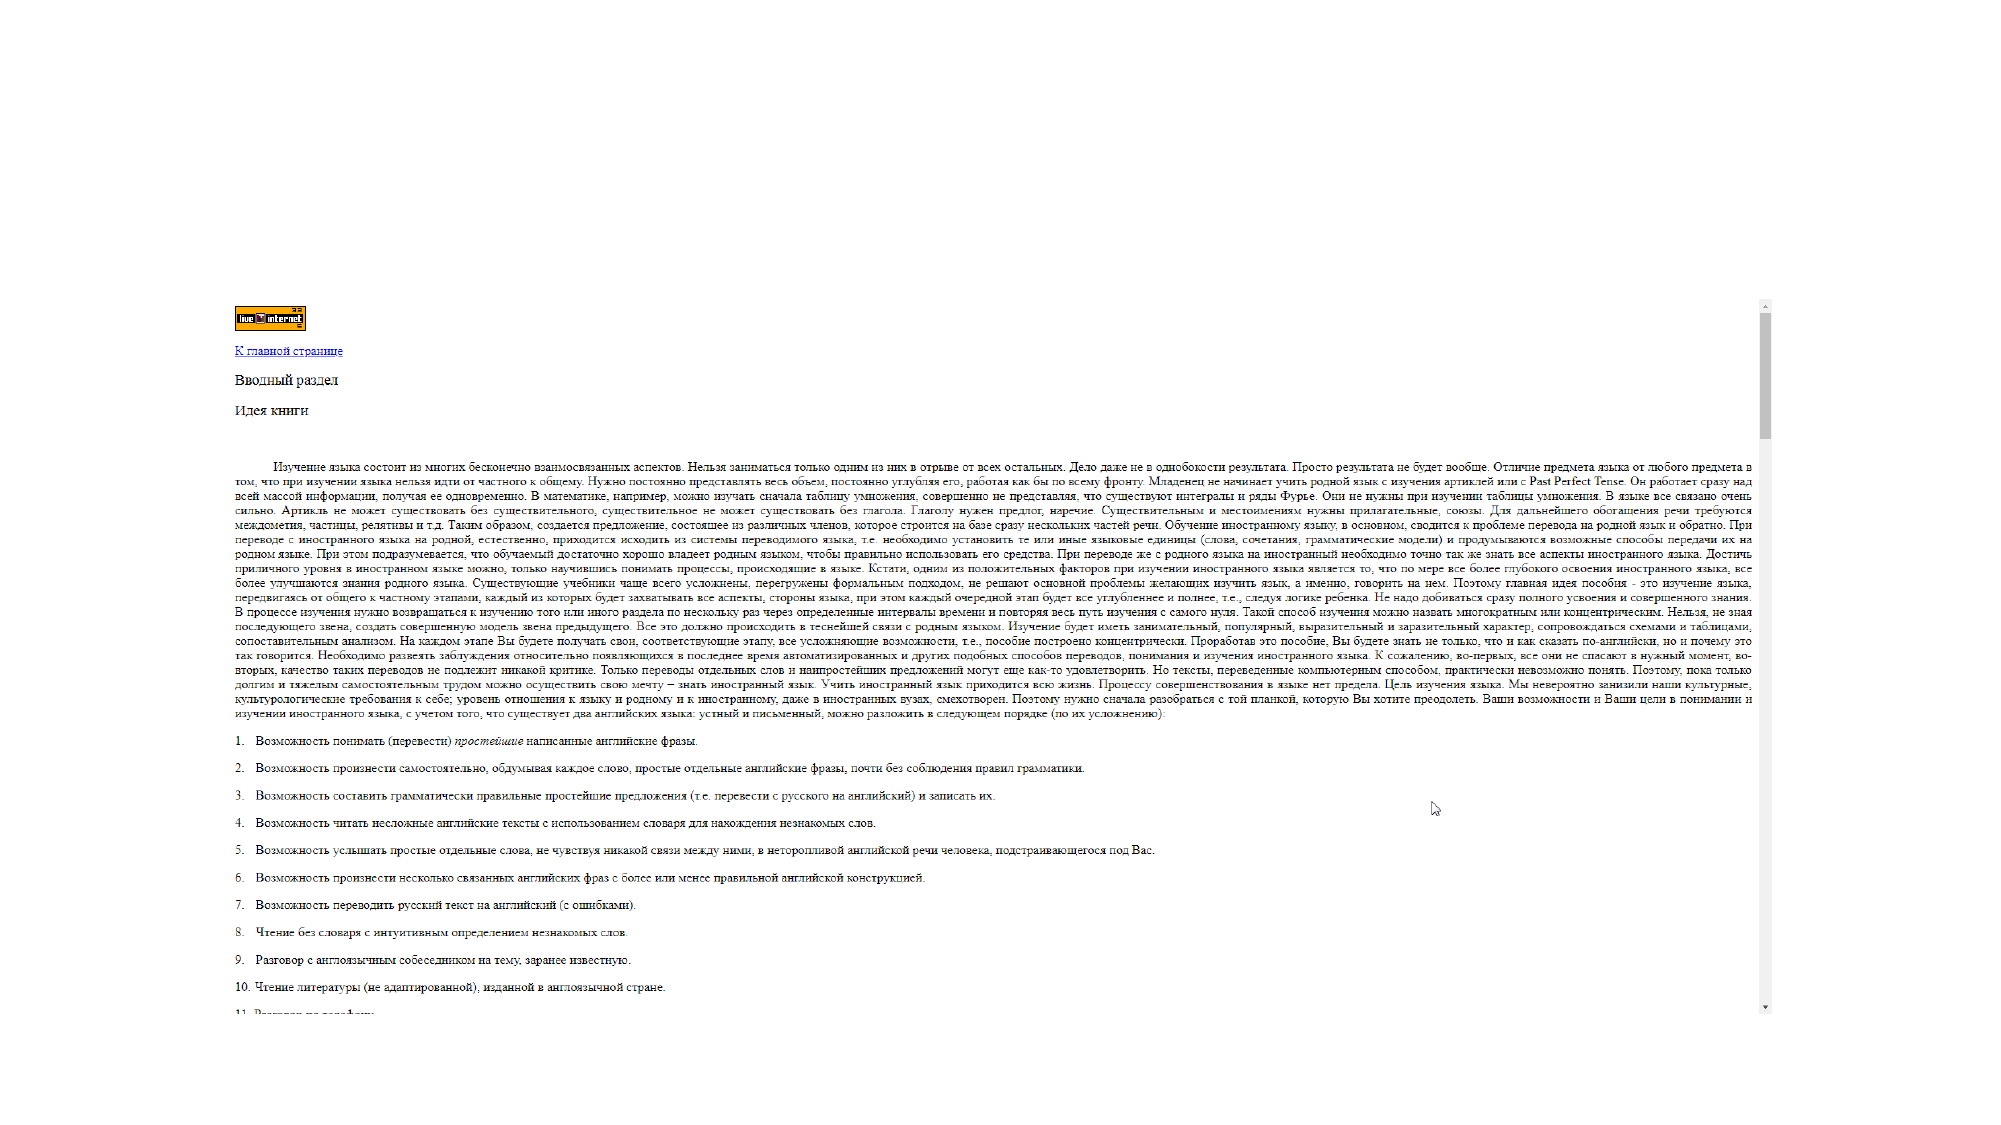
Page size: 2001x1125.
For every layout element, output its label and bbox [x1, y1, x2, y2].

list [228, 299, 1772, 1014]
